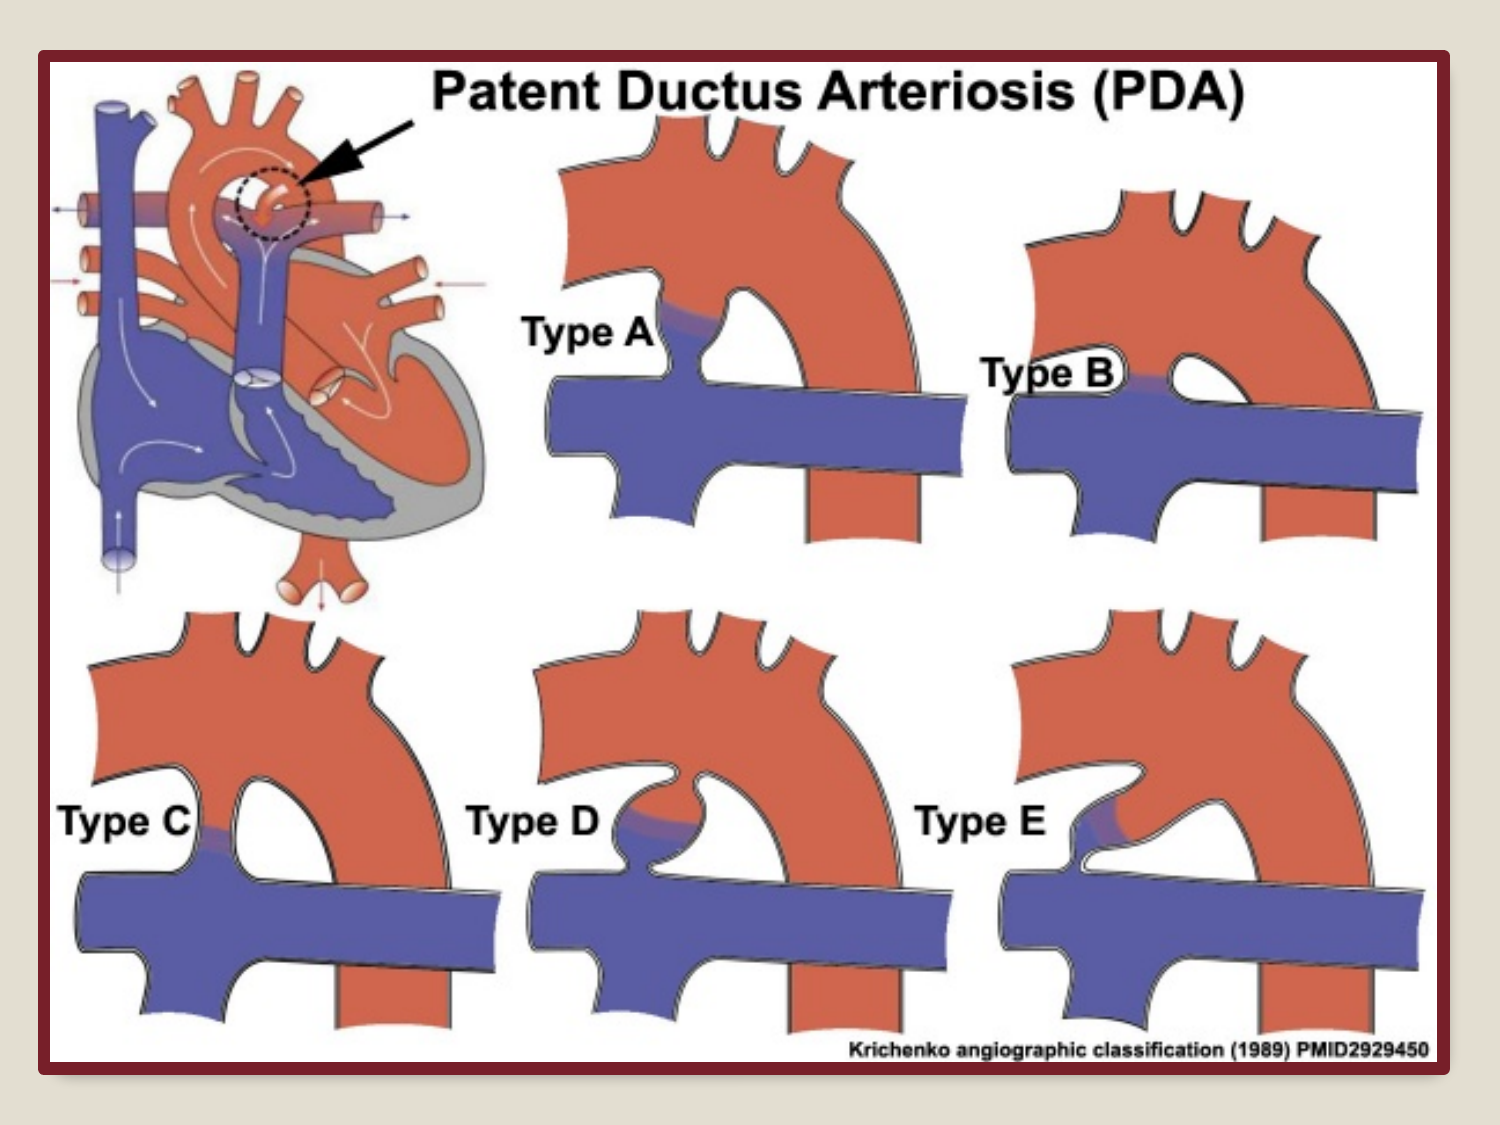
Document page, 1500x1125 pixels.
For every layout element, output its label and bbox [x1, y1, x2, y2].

list [49, 62, 1438, 1063]
